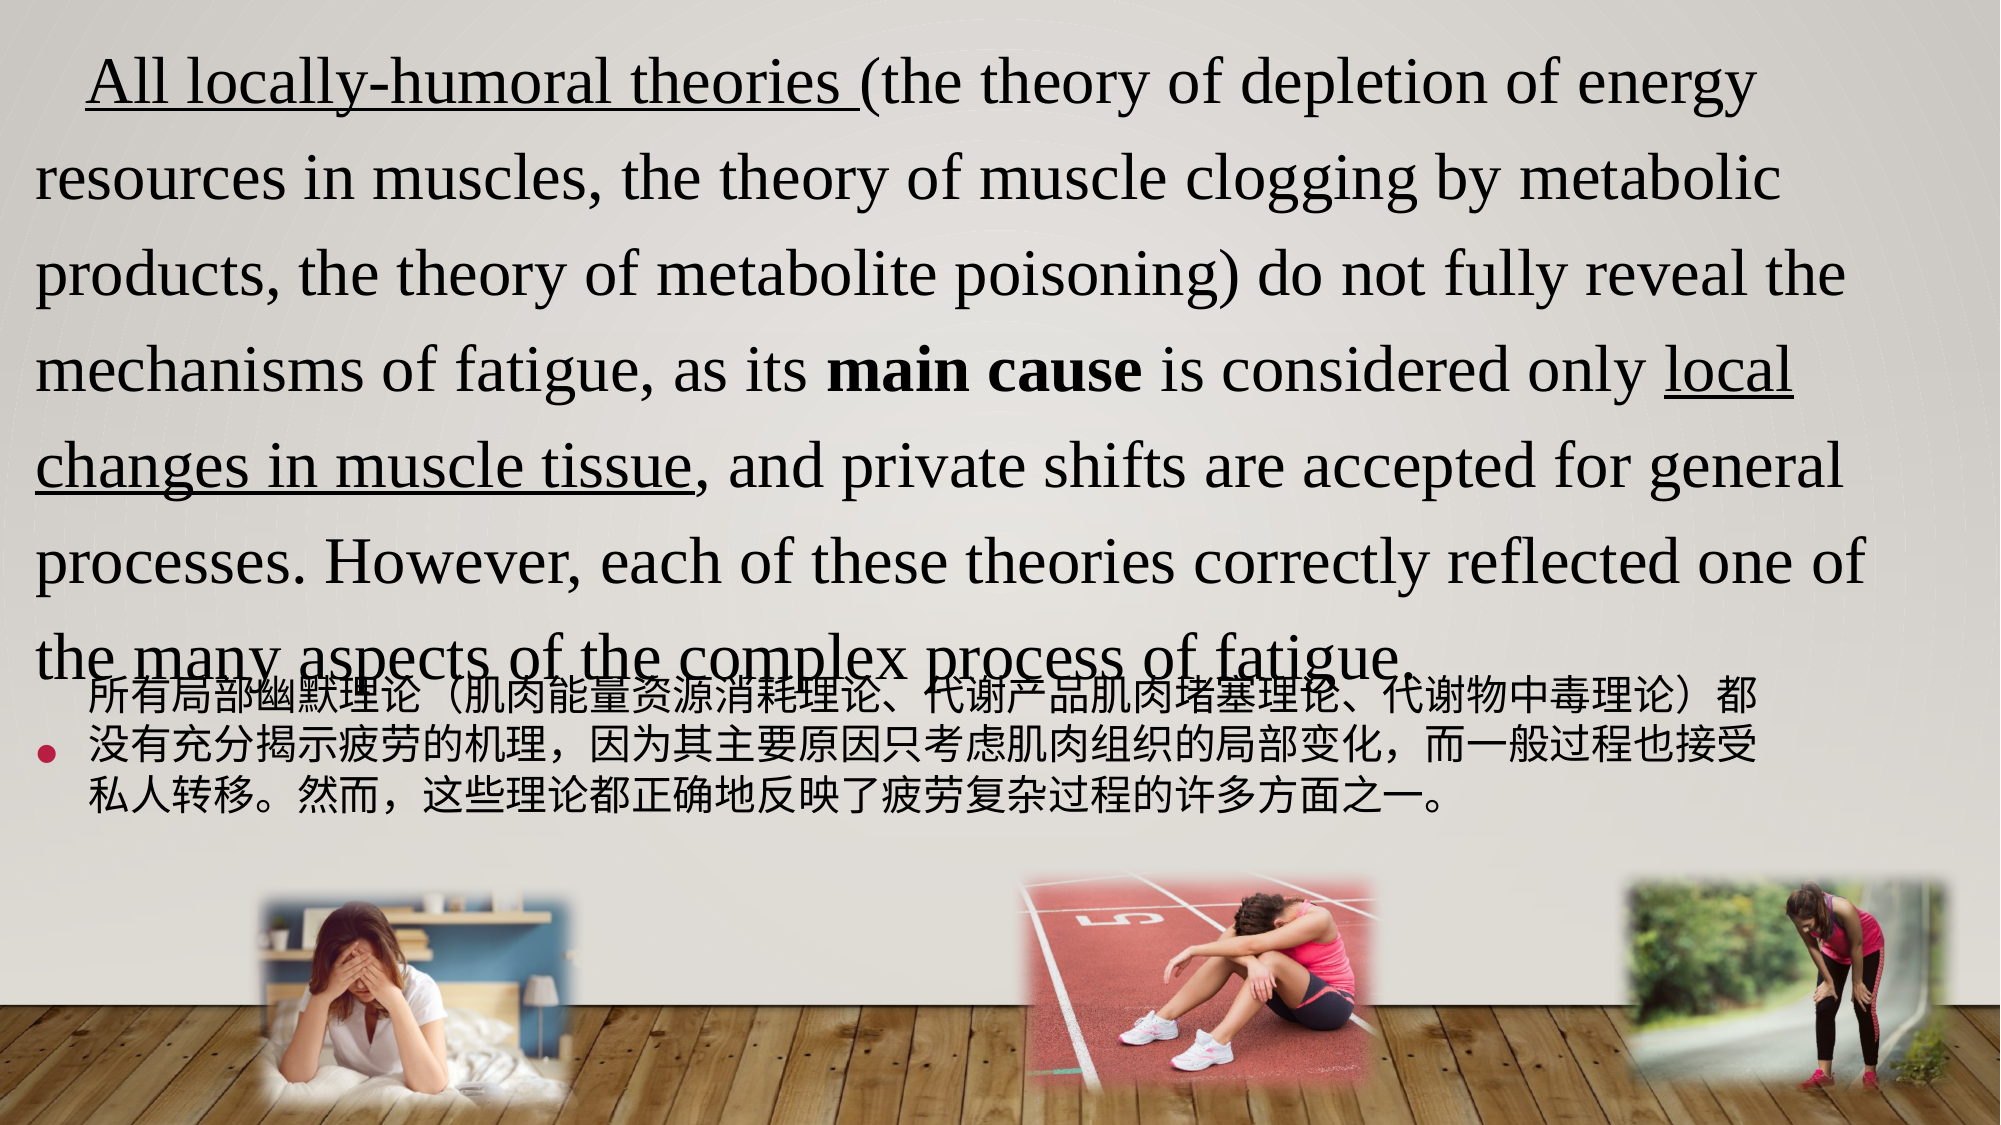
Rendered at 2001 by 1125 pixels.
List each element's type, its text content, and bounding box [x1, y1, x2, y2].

text_box 所有局部幽默理论（肌肉能量资源消耗理论、代谢产品肌肉堵塞理论、代谢物中毒理论）都没有充分揭示疲劳的机理，因为其主要原因只考虑肌肉组织的局部变化，而一般过程也接受私人转移。然而，这些理论都正确地反映了疲劳复杂过程的许多方面之一。 [73, 660, 1813, 826]
picture [0, 866, 2000, 1125]
list All locally-humoral theories (the theory of depletion of energy resources in muscles, the theory of muscle clogging by metabolic products, the theory of metabolite poisoning) do not fully reveal the mechanisms of fatigue, as its main cause is considered only local changes in muscle tissue, and private shifts are accepted for general processes. However, each of these theories correctly reflected one of the many aspects of the complex process of fatigue. [20, 43, 1962, 771]
